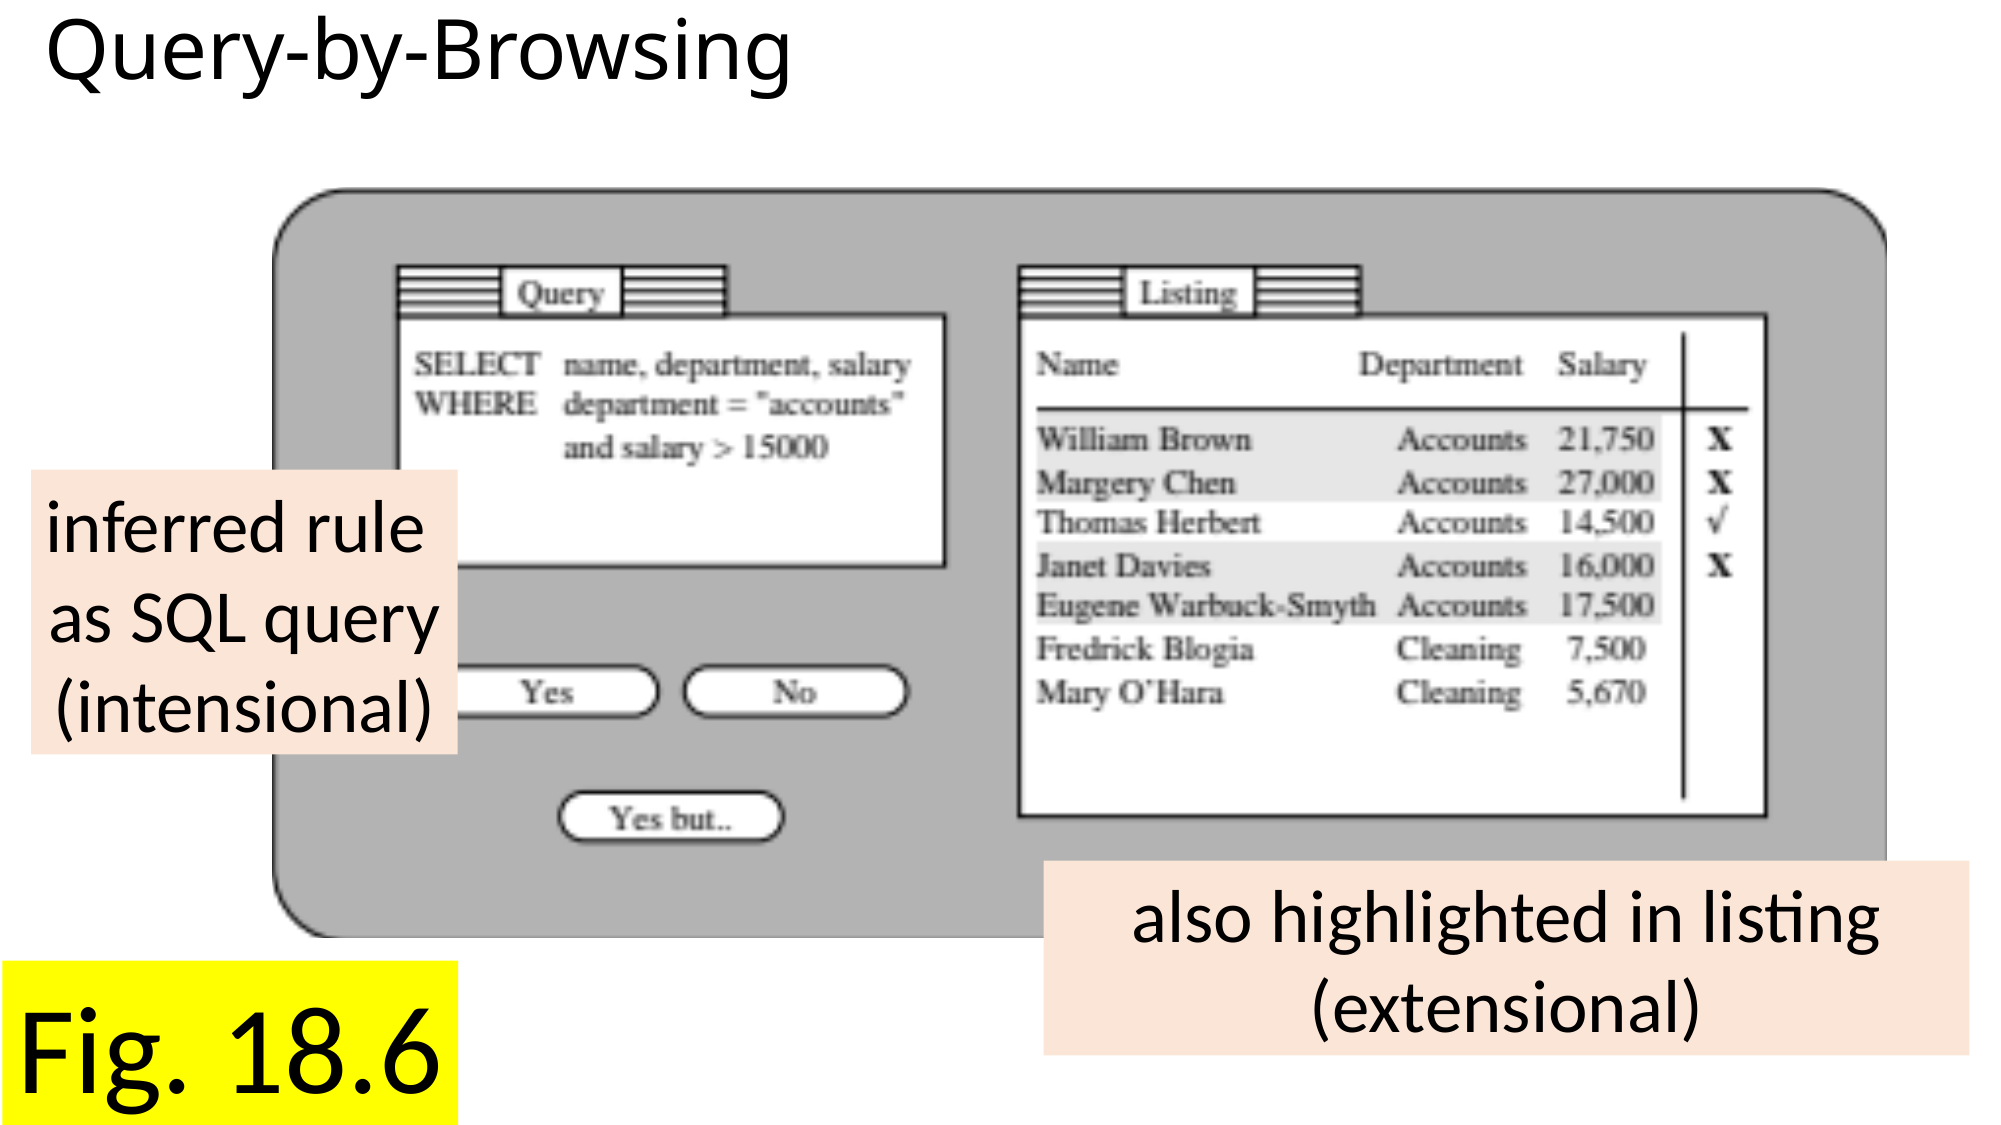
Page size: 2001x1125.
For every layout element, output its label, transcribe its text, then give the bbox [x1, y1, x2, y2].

picture [272, 187, 1887, 938]
text_box Fig. 18.6 [2, 960, 459, 1125]
text_box also highlighted in listing (extensional) [1043, 860, 1970, 1056]
text_box inferred rule as SQL query (intensional) [31, 469, 272, 755]
title Query-by-Browsing [29, 0, 1970, 267]
